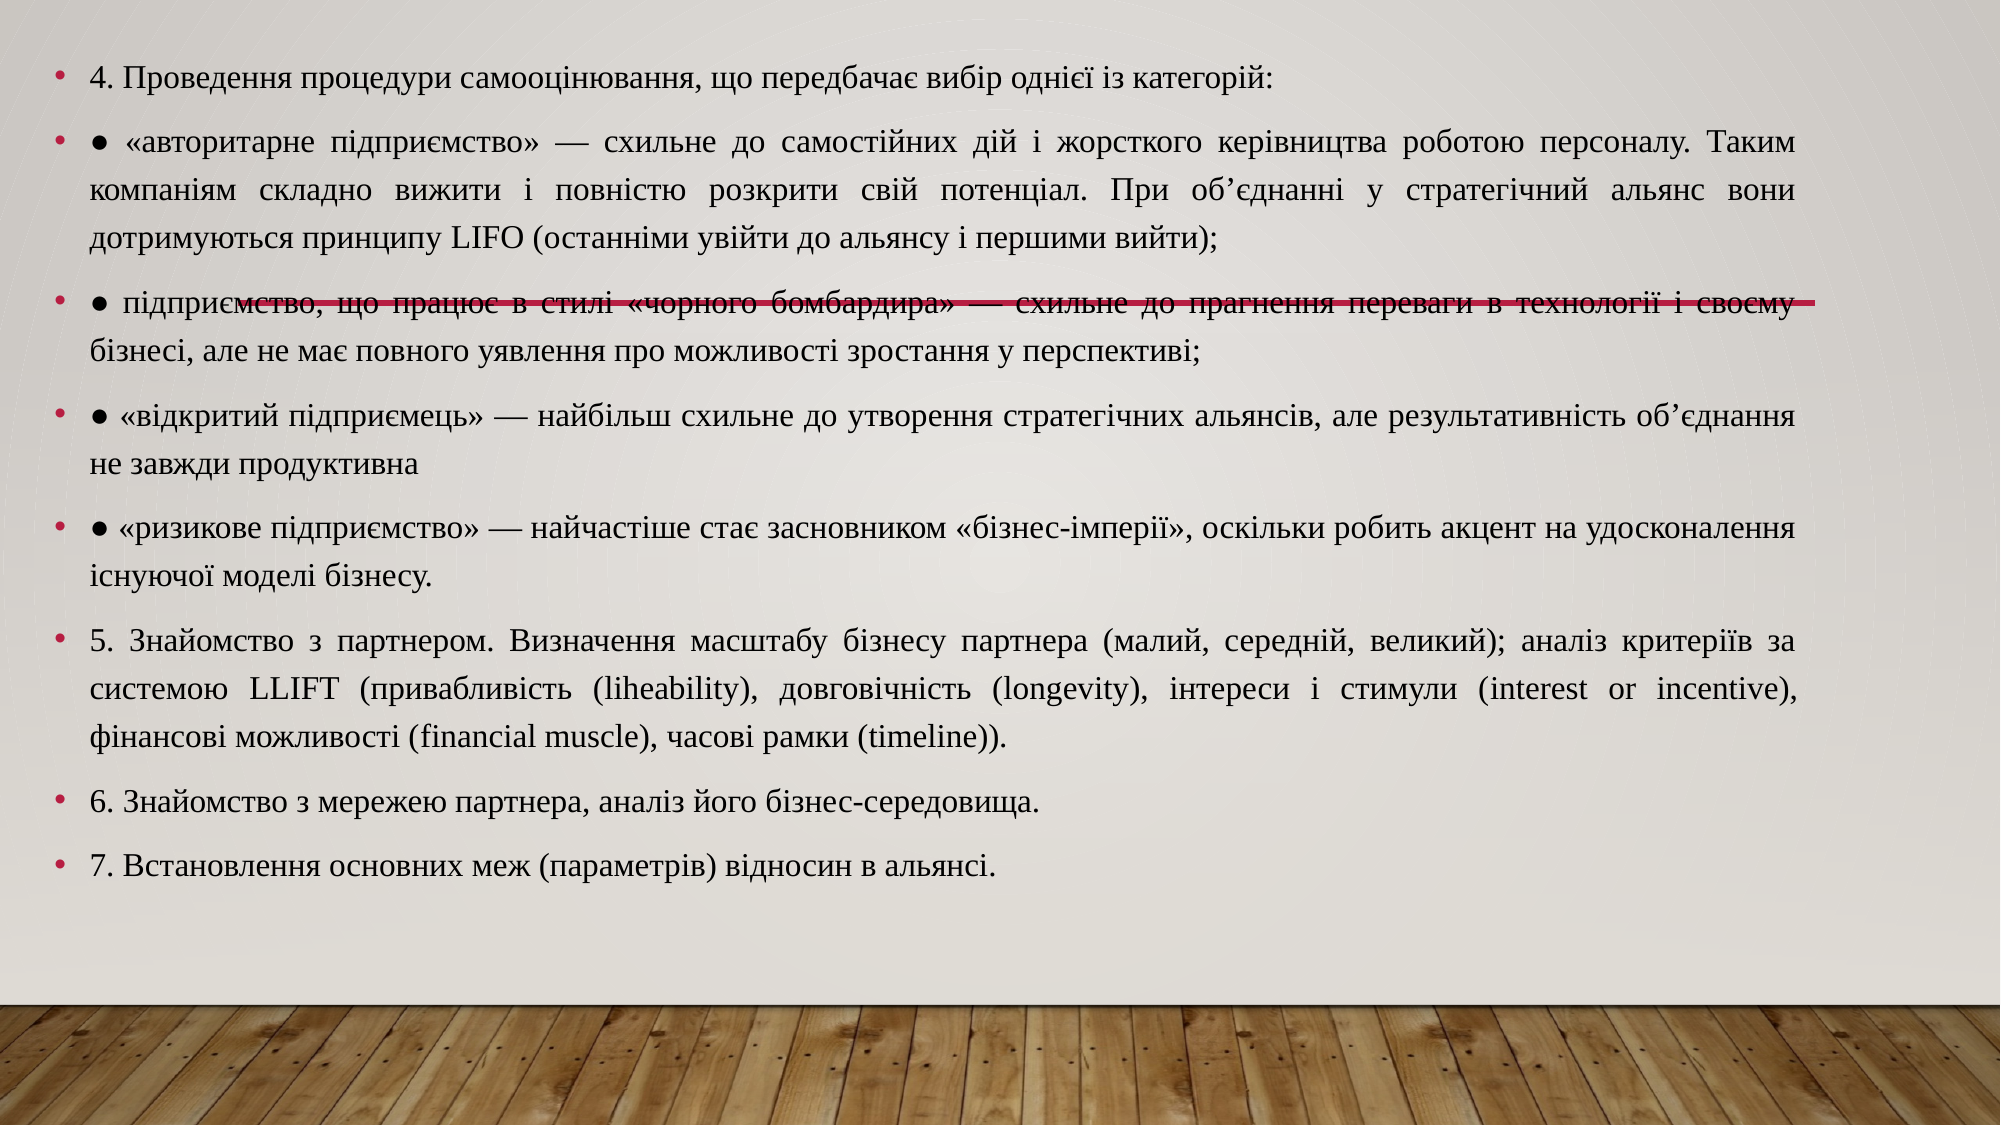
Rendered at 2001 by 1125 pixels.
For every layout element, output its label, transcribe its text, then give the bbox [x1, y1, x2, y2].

list 4. Проведення процедури самооцінювання, що передбачає вибір однієї із категорій: ● «авторитарне підприємство» — схильне до самостійних дій і жорсткого керівництва роботою персоналу. Таким компаніям складно вижити і повністю розкрити свій потенціал. При об’єднанні у стратегічний альянс вони дотримуються принципу LIFO (останніми увійти до альянсу і першими вийти); ● підприємство, що працює в стилі «чорного бомбардира» — схильне до прагнення переваги в технології і своєму бізнесі, але не має повного уявлення про можливості зростання у перспективі; ● «відкритий підприємець» — найбільш схильне до утворення стратегічних альянсів, але результативність об’єднання не завжди продуктивна ● «ризикове підприємство» — найчастіше стає засновником «бізнес-імперії», оскільки робить акцент на удосконалення існуючої моделі бізнесу. 5. Знайомство з партнером. Визначення масштабу бізнесу партнера (малий, середній, великий); аналіз критеріїв за системою LLIFT (привабливість (liheability), довговічність (longevity), інтереси і стимули (interest or incentive), фінансові можливості (financial muscle), часові рамки (timeline)). 6. Знайомство з мережею партнера, аналіз його бізнес-середовища. 7. Встановлення основних меж (параметрів) відносин в альянсі. [39, 39, 1814, 897]
picture [0, 1005, 2000, 1125]
